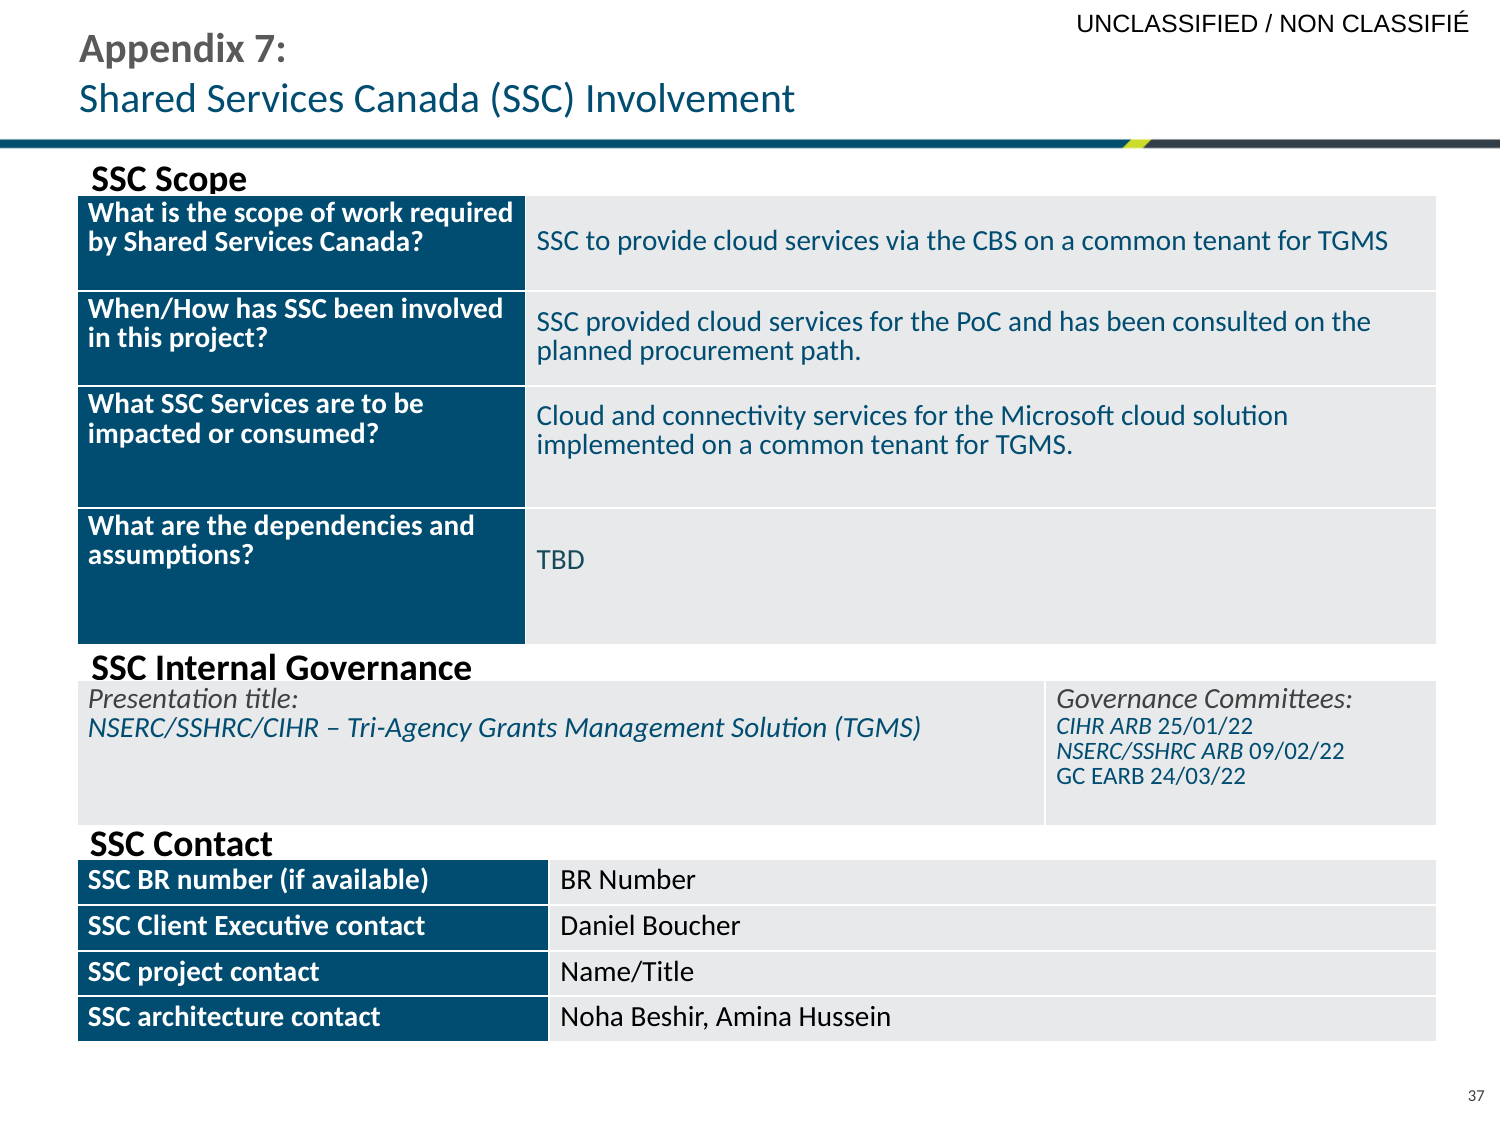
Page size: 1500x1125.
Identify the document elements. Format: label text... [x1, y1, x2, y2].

table_header What is the scope of work required by Shared Services Canada? [78, 196, 525, 290]
table_header SSC to provide cloud services via the CBS on a common tenant for TGMS [526, 196, 1436, 290]
table_cell Noha Beshir, Amina Hussein [550, 997, 1436, 1041]
table_header Governance Committees: CIHR ARB 25/01/22 NSERC/SSHRC ARB 09/02/22 GC EARB 24/03/22 [1046, 681, 1436, 825]
table_cell Daniel Boucher [550, 906, 1436, 950]
table_header BR Number [550, 860, 1436, 904]
table_cell SSC Client Executive contact [78, 906, 548, 950]
table_cell TBD [526, 509, 1436, 644]
table_cell What are the dependencies and assumptions? [78, 509, 525, 644]
table_cell Cloud and connectivity services for the Microsoft cloud solution implemented on a common tenant for TGMS. [526, 387, 1436, 507]
table_cell When/How has SSC been involved in this project? [78, 292, 525, 385]
table_cell SSC architecture contact [78, 997, 548, 1041]
table_header SSC BR number (if available) [78, 860, 548, 904]
table_cell What SSC Services are to be impacted or consumed? [78, 387, 525, 507]
text_box SSC Internal Governance [75, 648, 1439, 683]
table_cell SSC provided cloud services for the PoC and has been consulted on the planned procurement path. [526, 292, 1436, 385]
text_box SSC Scope [75, 159, 1439, 194]
picture [0, 0, 1500, 1125]
table_cell Name/Title [550, 952, 1436, 995]
table_cell SSC project contact [78, 952, 548, 995]
text_box SSC Contact [73, 826, 1437, 857]
title Appendix 7: Shared Services Canada (SSC) Involvement [79, 13, 971, 129]
slide_number 37 [1436, 1065, 1500, 1125]
table_header Presentation title: NSERC/SSHRC/CIHR – Tri-Agency Grants Management Solution (TGMS) [78, 681, 1044, 825]
